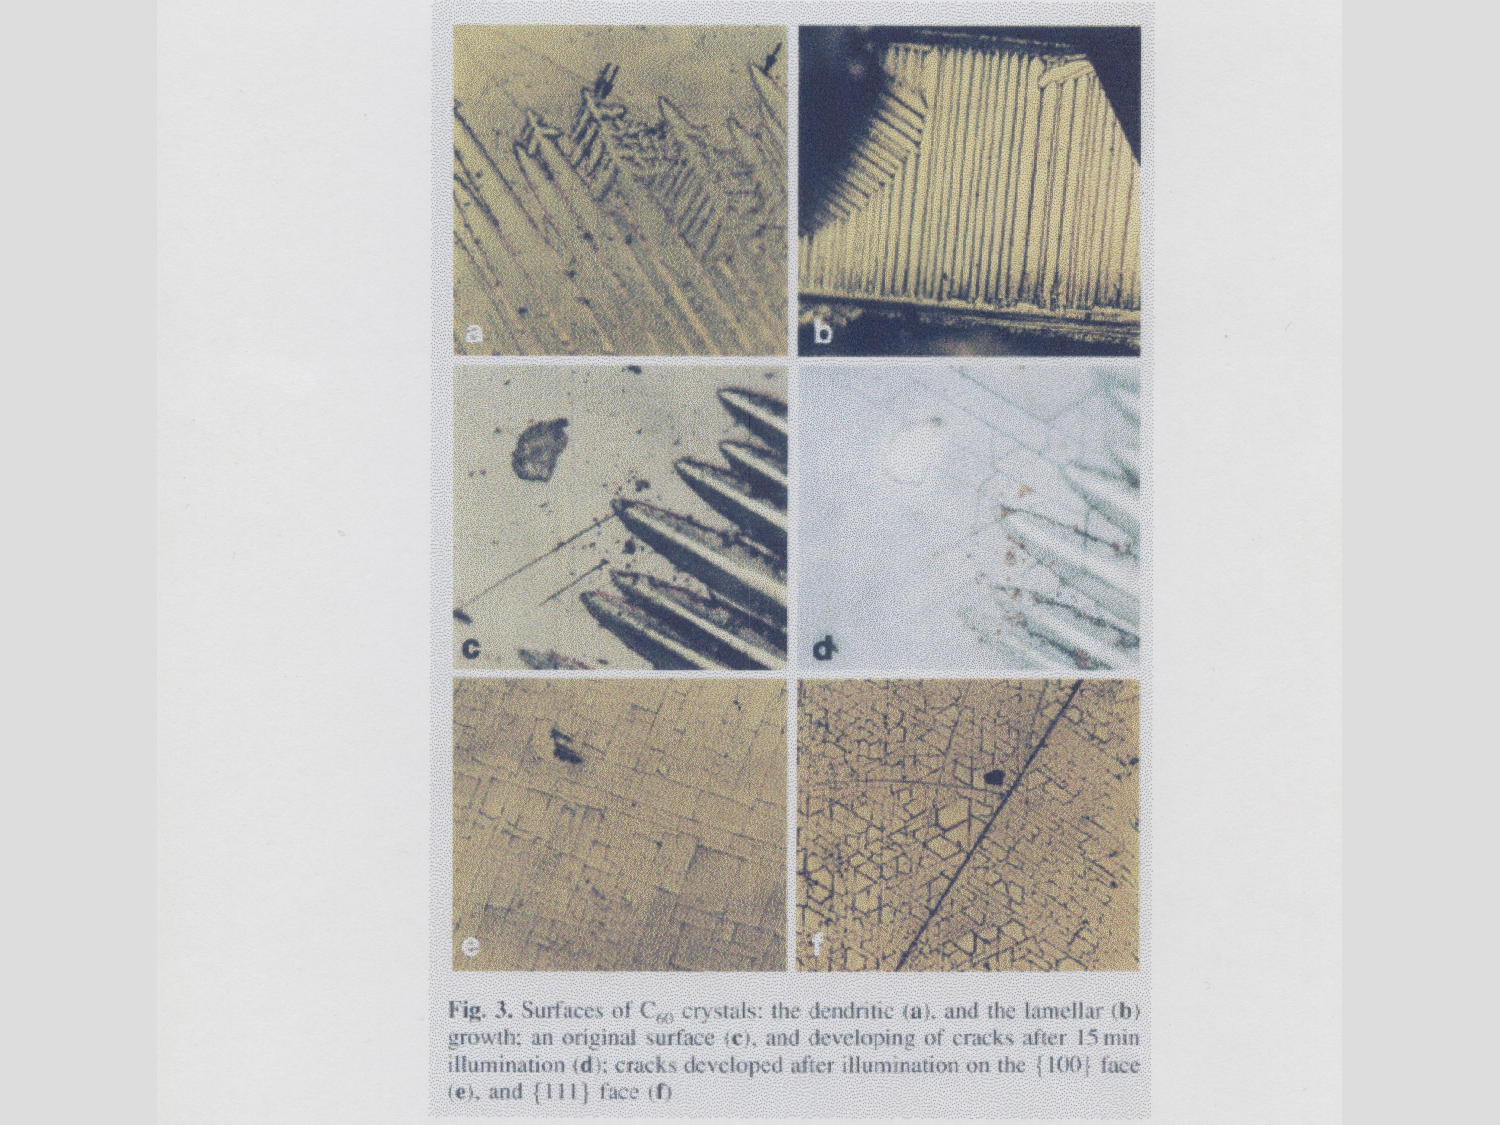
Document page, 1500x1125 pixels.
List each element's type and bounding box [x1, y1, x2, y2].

picture [157, 0, 1343, 1125]
